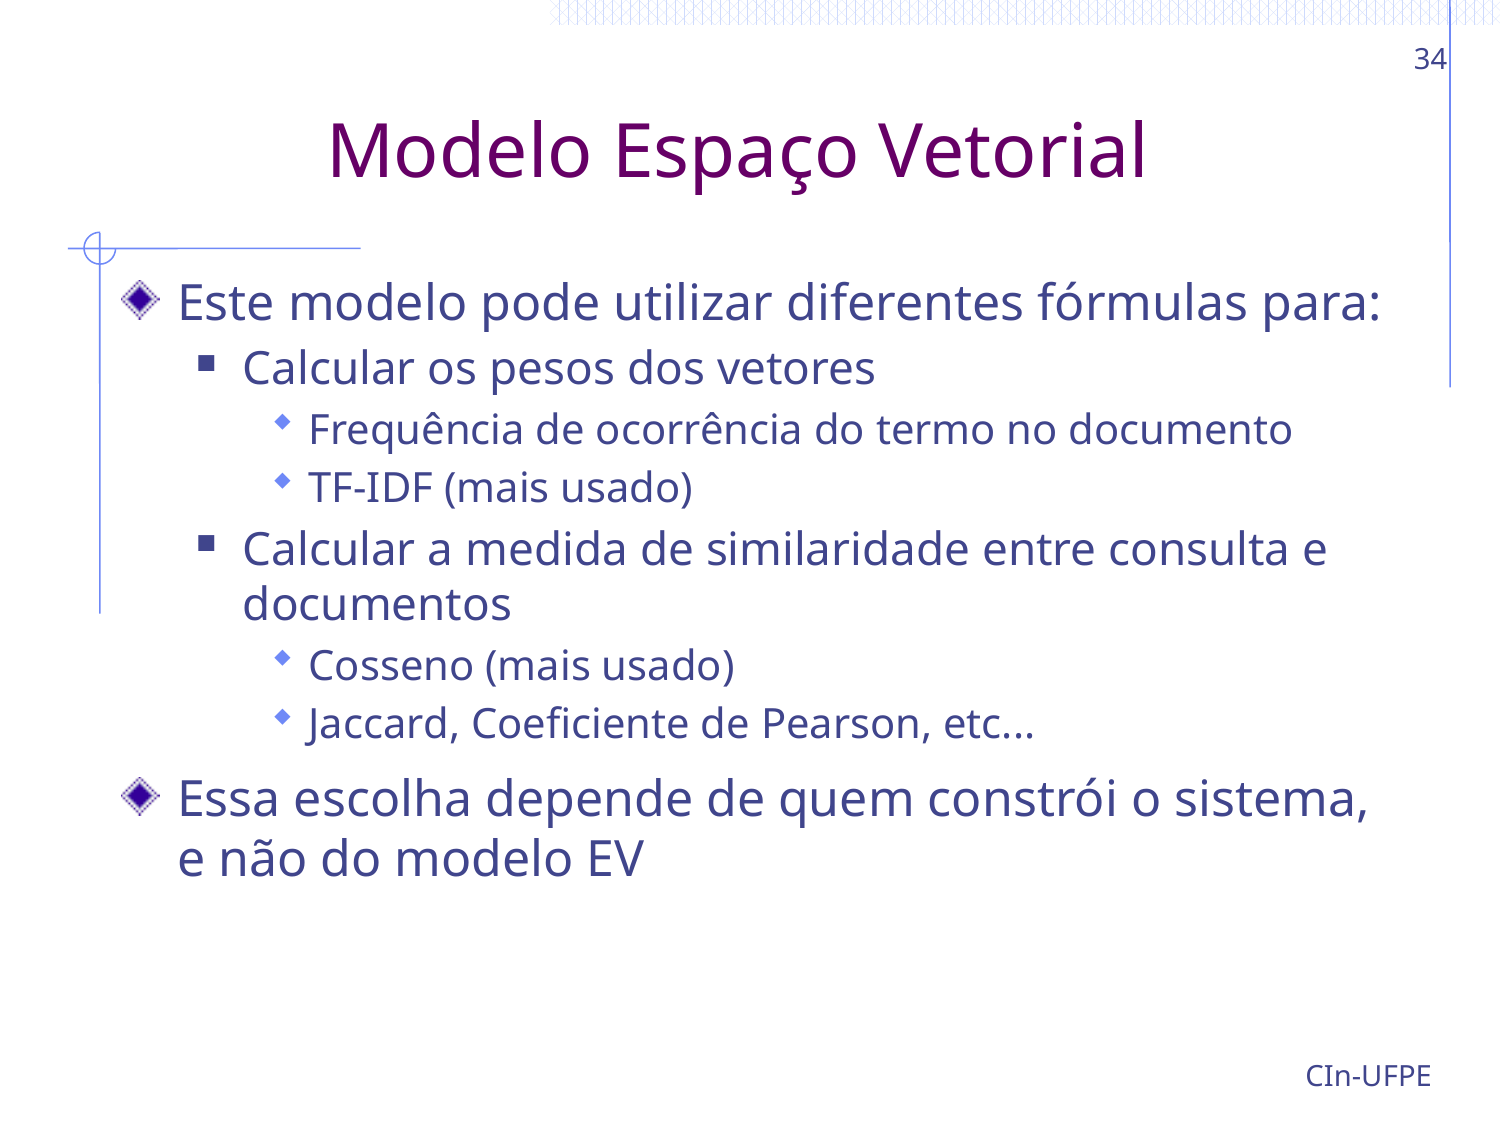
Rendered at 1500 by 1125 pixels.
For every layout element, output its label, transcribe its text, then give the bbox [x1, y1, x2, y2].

slide_number 34 [1149, 12, 1463, 88]
picture [121, 280, 160, 320]
list Este modelo pode utilizar diferentes fórmulas para: Calcular os pesos dos vetores Frequência de ocorrência do termo no documento TF-IDF (mais usado) Calcular a medida de similaridade entre consulta e documentos Cosseno (mais usado) Jaccard, Coeficiente de Pearson, etc... Essa escolha depende de quem constrói o sistema, e não do modelo EV [105, 262, 1426, 1076]
picture [121, 777, 160, 816]
footer CIn-UFPE [1249, 1024, 1488, 1101]
title Modelo Espaço Vetorial [99, 49, 1376, 201]
